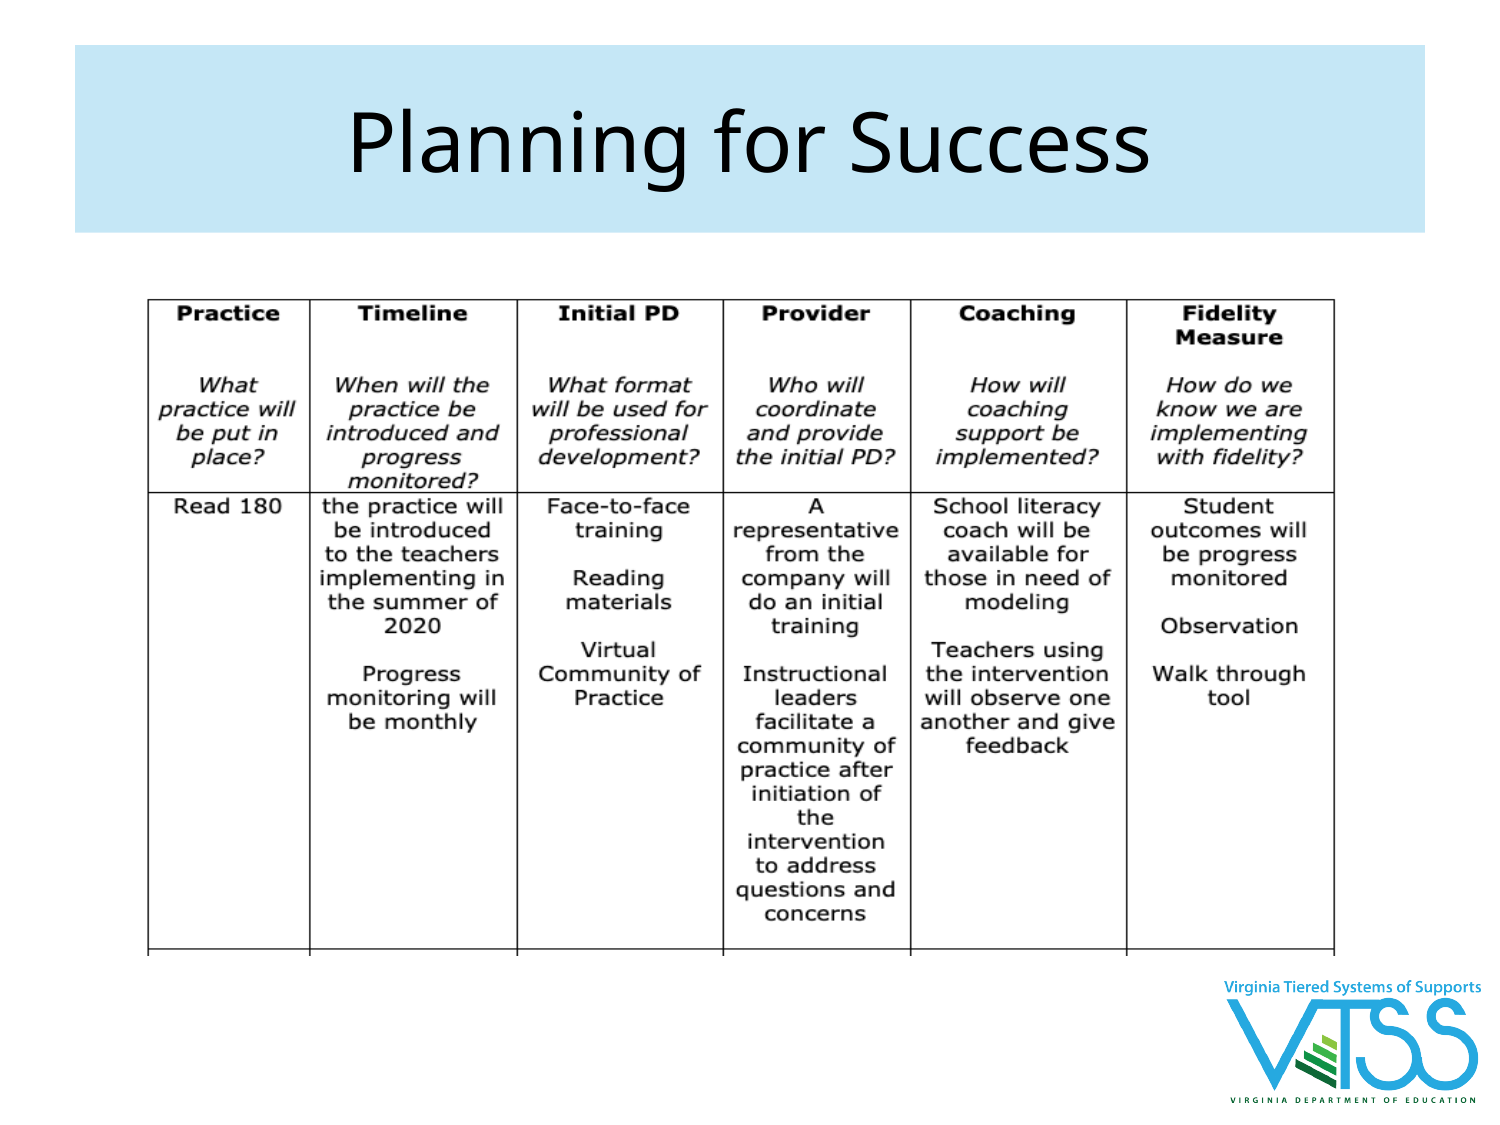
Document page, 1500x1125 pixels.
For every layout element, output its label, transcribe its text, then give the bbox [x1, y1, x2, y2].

picture [1224, 980, 1481, 1103]
title Planning for Success [75, 45, 1425, 233]
picture [69, 255, 1431, 957]
